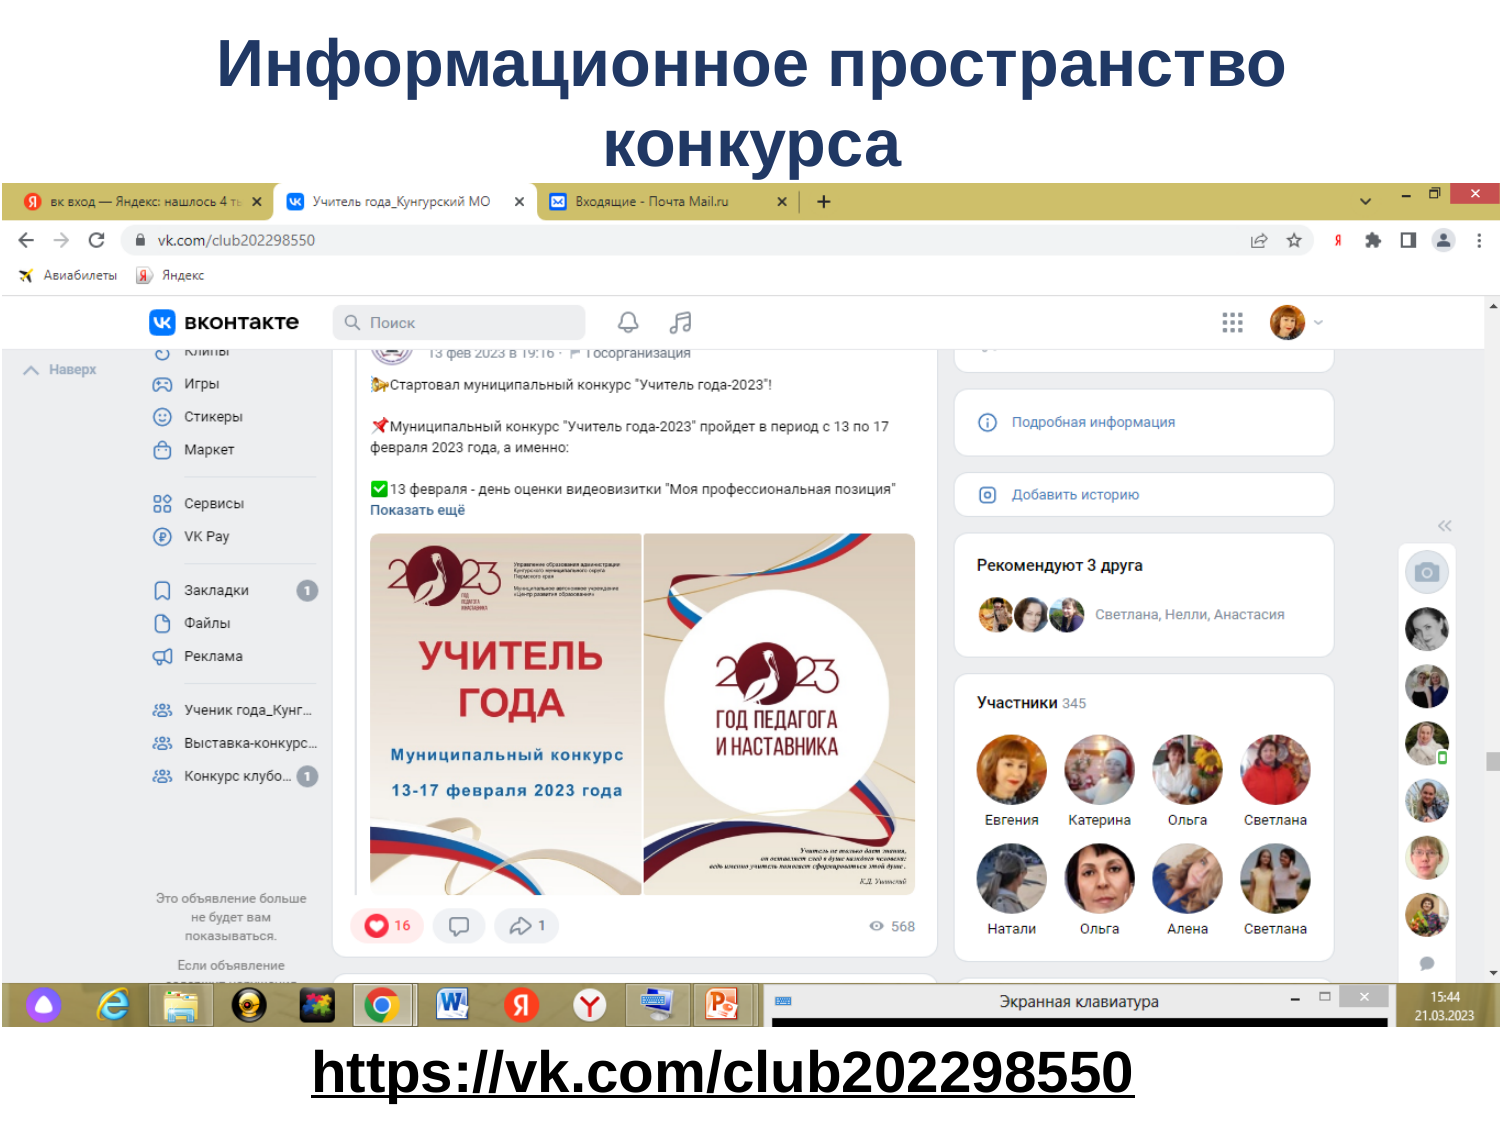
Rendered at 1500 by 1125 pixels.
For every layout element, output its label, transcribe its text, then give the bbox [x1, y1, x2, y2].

text_box Информационное пространство конкурса [74, 12, 1430, 183]
text_box https://vk.com/club202298550 [74, 1027, 1388, 1112]
picture [2, 183, 1500, 1027]
